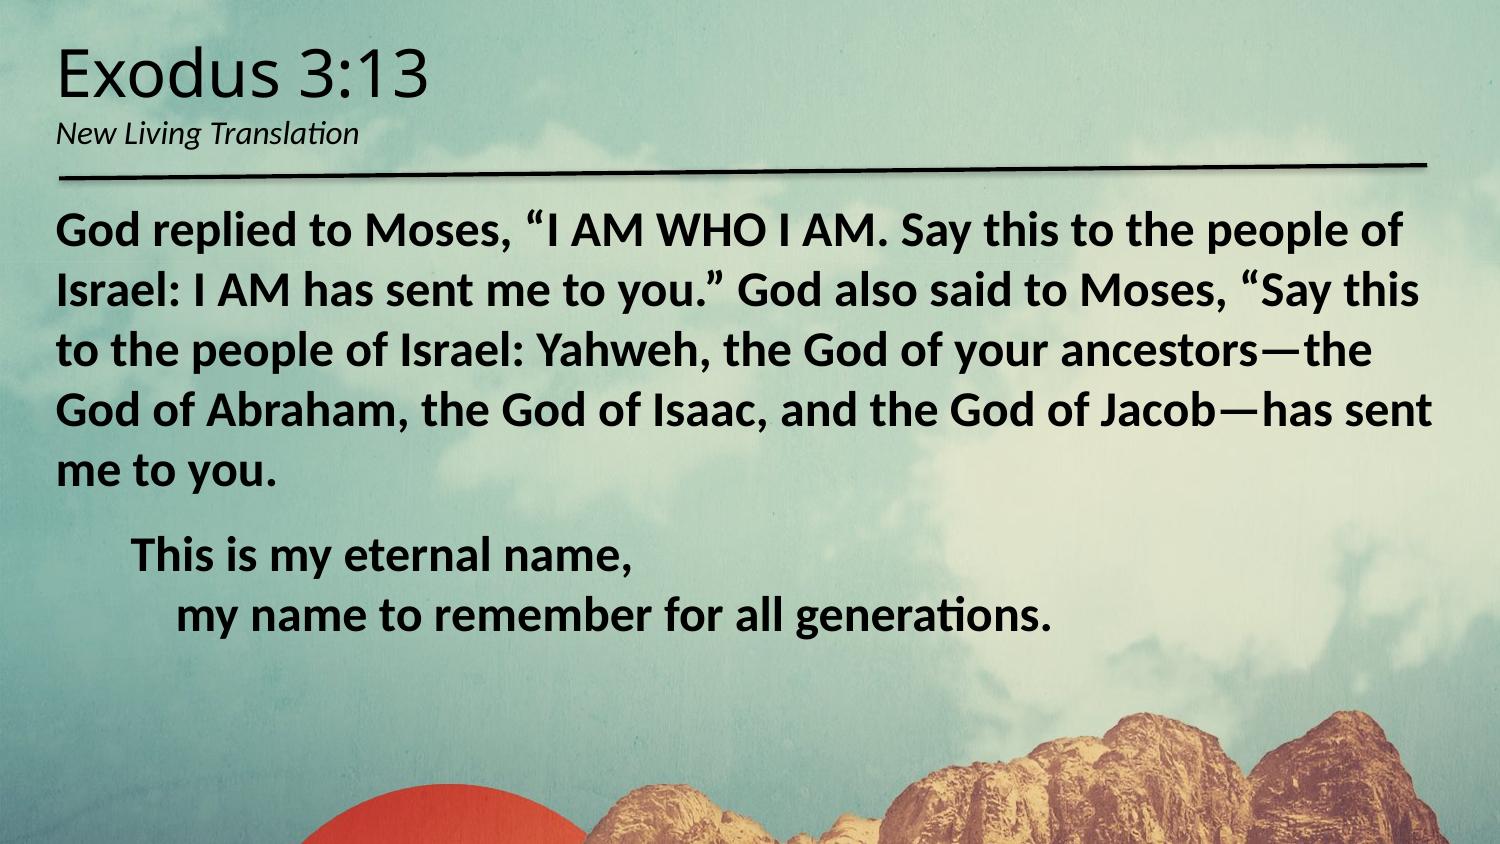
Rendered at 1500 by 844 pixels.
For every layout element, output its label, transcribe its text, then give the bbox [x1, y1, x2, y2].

text_box Exodus 3:13 New Living Translation [40, 23, 1409, 159]
picture [0, 0, 1500, 844]
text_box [58, 164, 1428, 179]
text_box God replied to Moses, “I am who i am. Say this to the people of Israel: I am has sent me to you.” God also said to Moses, “Say this to the people of Israel: Yahweh, the God of your ancestors—the God of Abraham, the God of Isaac, and the God of Jacob—has sent me to you. This is my eternal name, my name to remember for all generations. [40, 188, 1449, 649]
